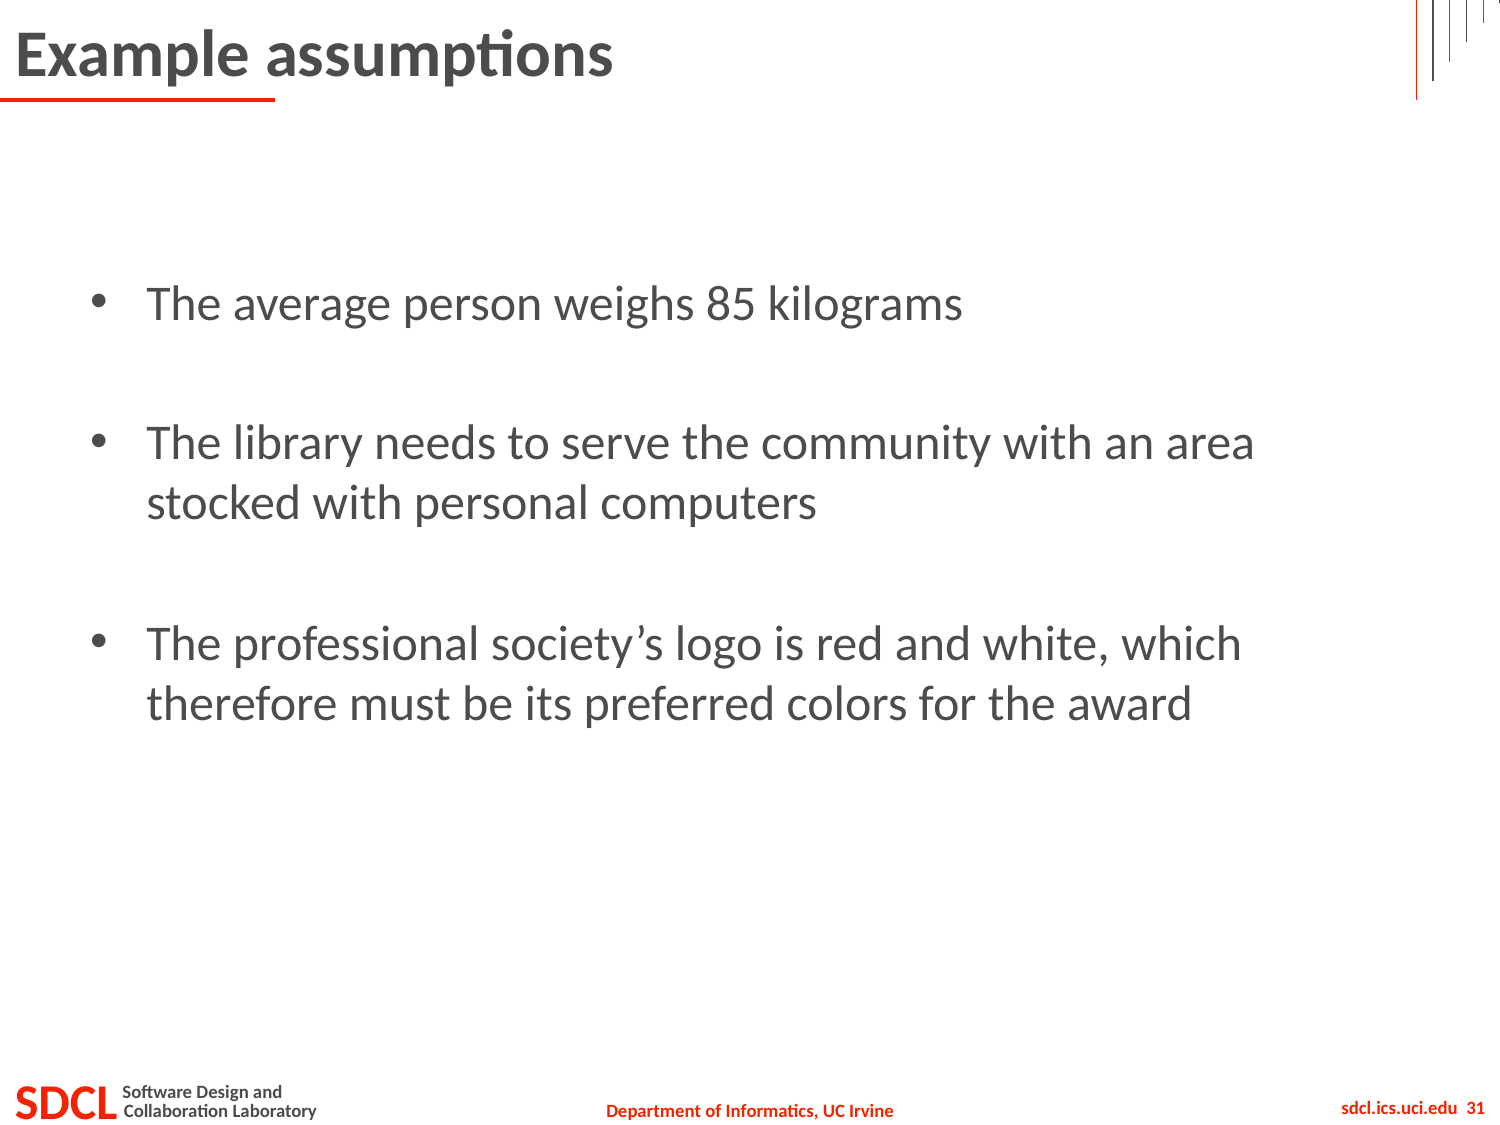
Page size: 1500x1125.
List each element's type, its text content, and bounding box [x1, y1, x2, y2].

list The average person weighs 85 kilograms The library needs to serve the community with an area stocked with personal computers The professional society’s logo is red and white, which therefore must be its preferred colors for the award [75, 262, 1417, 1005]
title Example assumptions [0, 0, 1350, 100]
